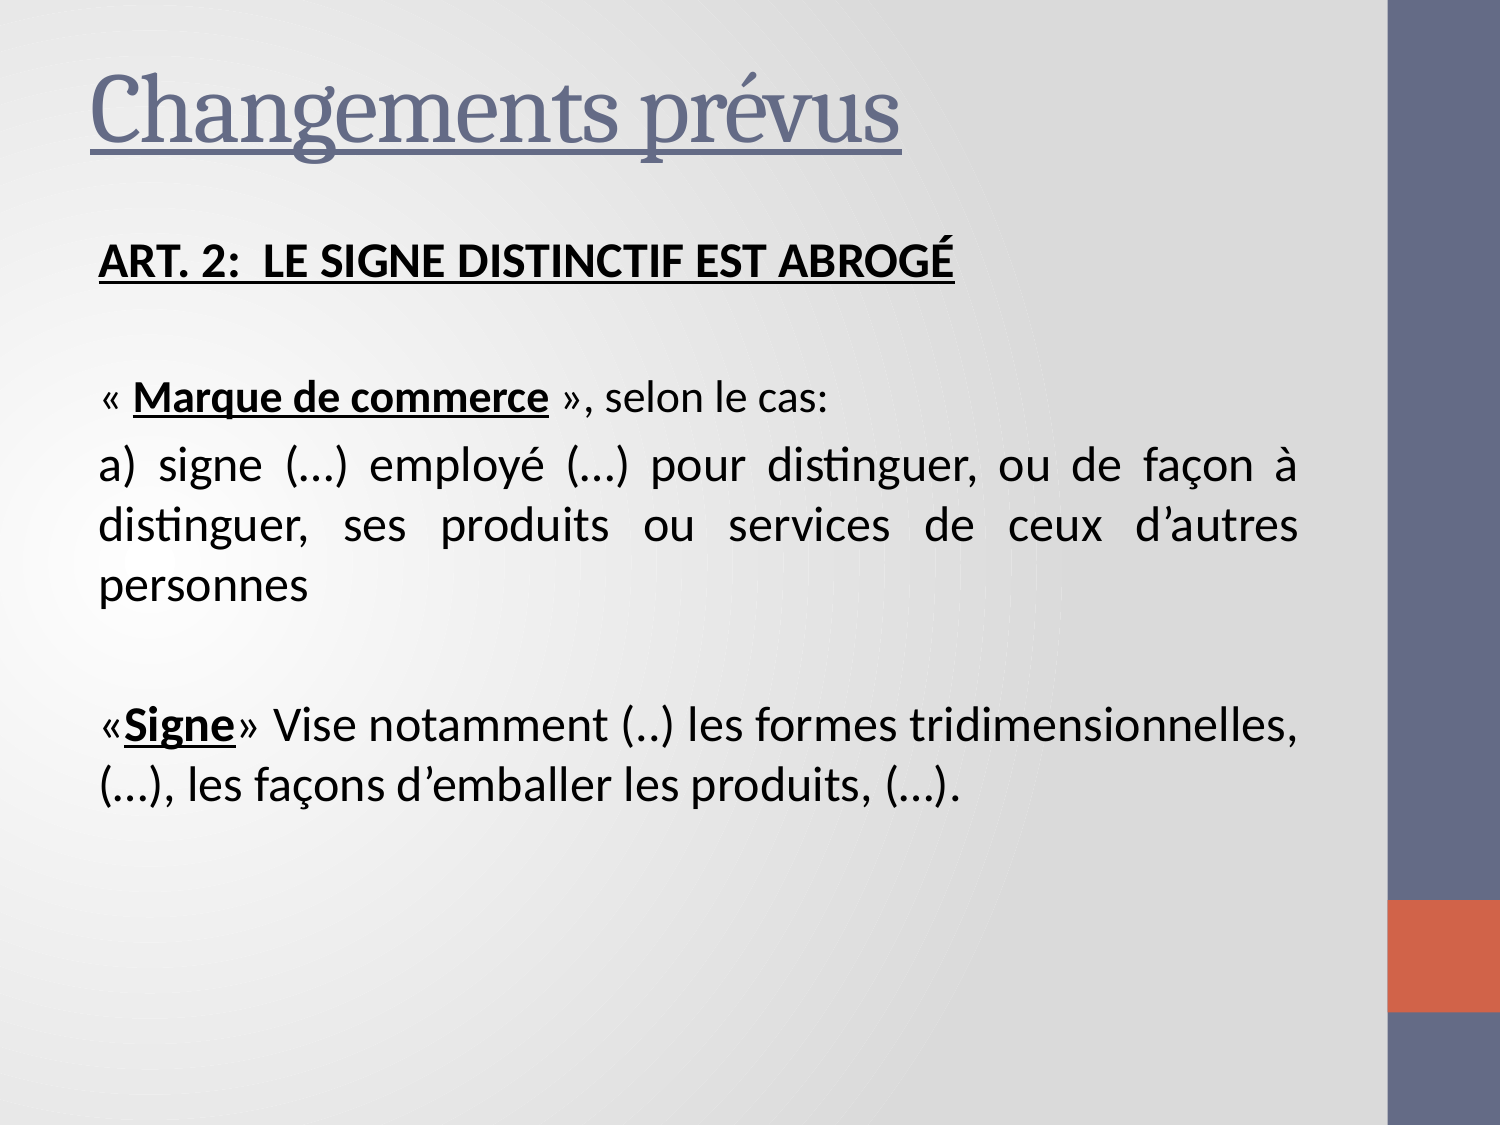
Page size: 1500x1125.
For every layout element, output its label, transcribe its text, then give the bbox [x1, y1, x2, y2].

list Art. 2: le signe distinctif est abrogé « Marque de commerce », selon le cas: a) signe (…) employé (…) pour distinguer, ou de façon à distinguer, ses produits ou services de ceux d’autres personnes «Signe» Vise notamment (..) les formes tridimensionnelles, (…), les façons d’emballer les produits, (…). [64, 219, 1315, 1079]
title Changements prévus [75, 45, 1325, 279]
